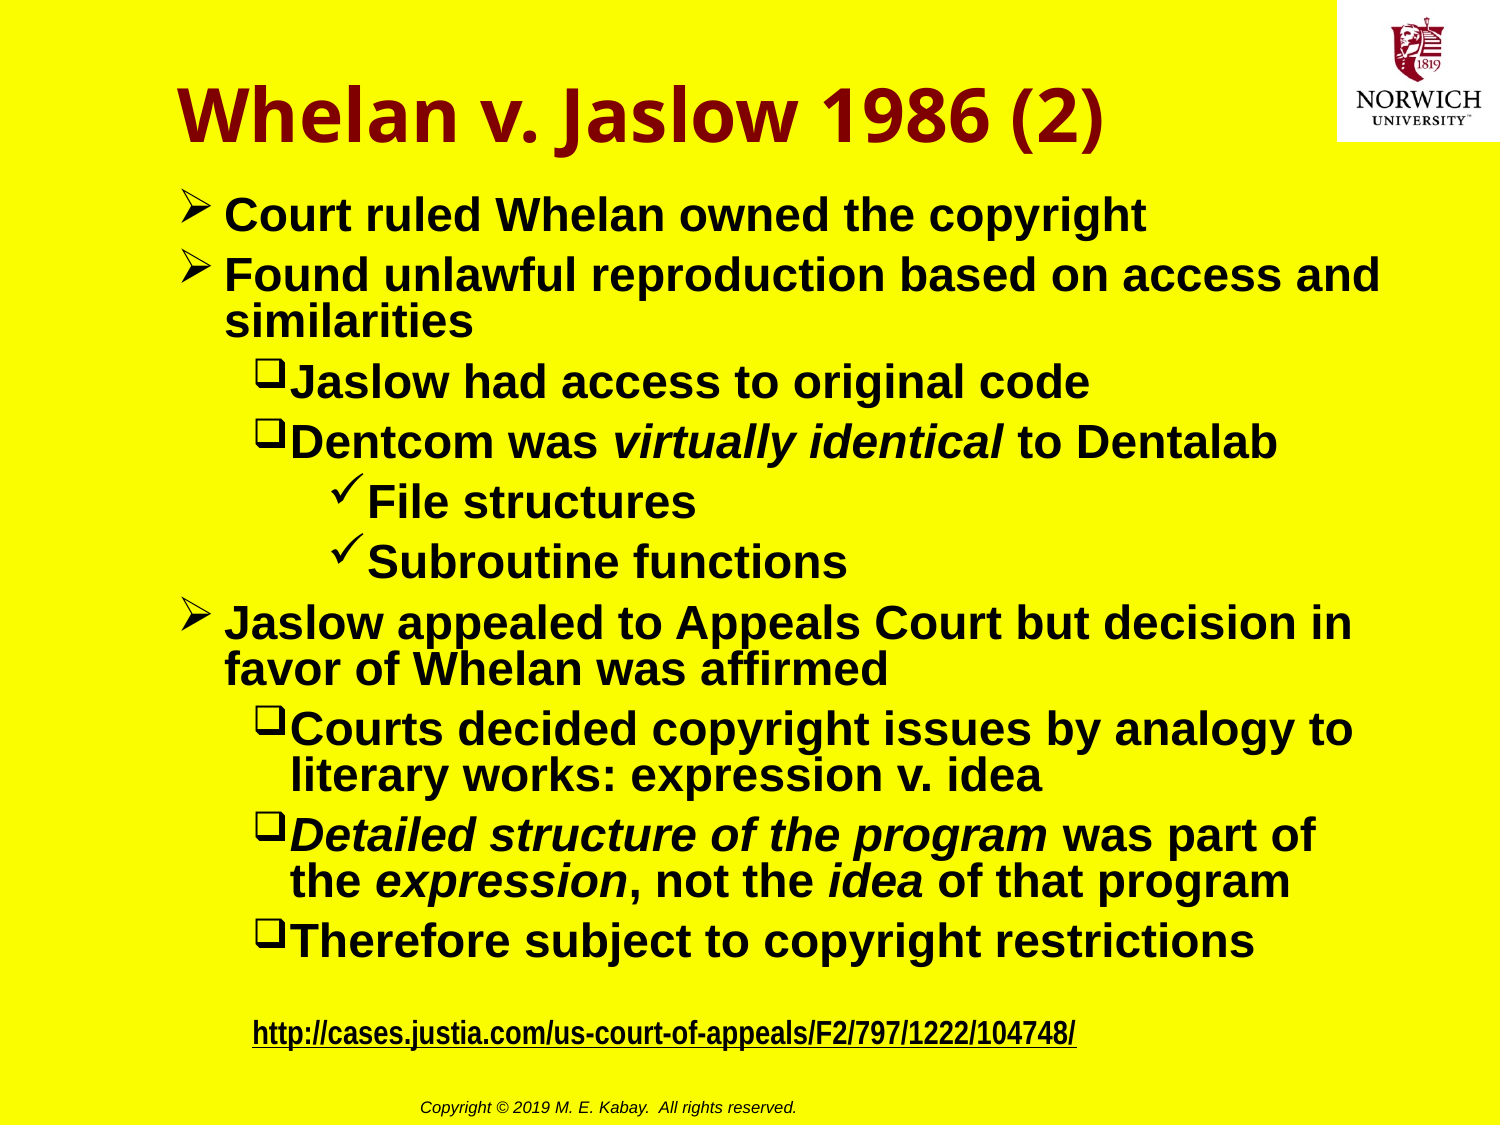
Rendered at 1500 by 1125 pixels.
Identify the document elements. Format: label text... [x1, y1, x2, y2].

list Court ruled Whelan owned the copyright Found unlawful reproduction based on access and similarities Jaslow had access to original code Dentcom was virtually identical to Dentalab File structures Subroutine functions Jaslow appealed to Appeals Court but decision in favor of Whelan was affirmed Courts decided copyright issues by analogy to literary works: expression v. idea Detailed structure of the program was part of the expression, not the idea of that program Therefore subject to copyright restrictions http://cases.justia.com/us-court-of-appeals/F2/797/1222/104748/ [161, 186, 1401, 1076]
title Whelan v. Jaslow 1986 (2) [161, 24, 1339, 186]
picture [1337, 0, 1500, 142]
